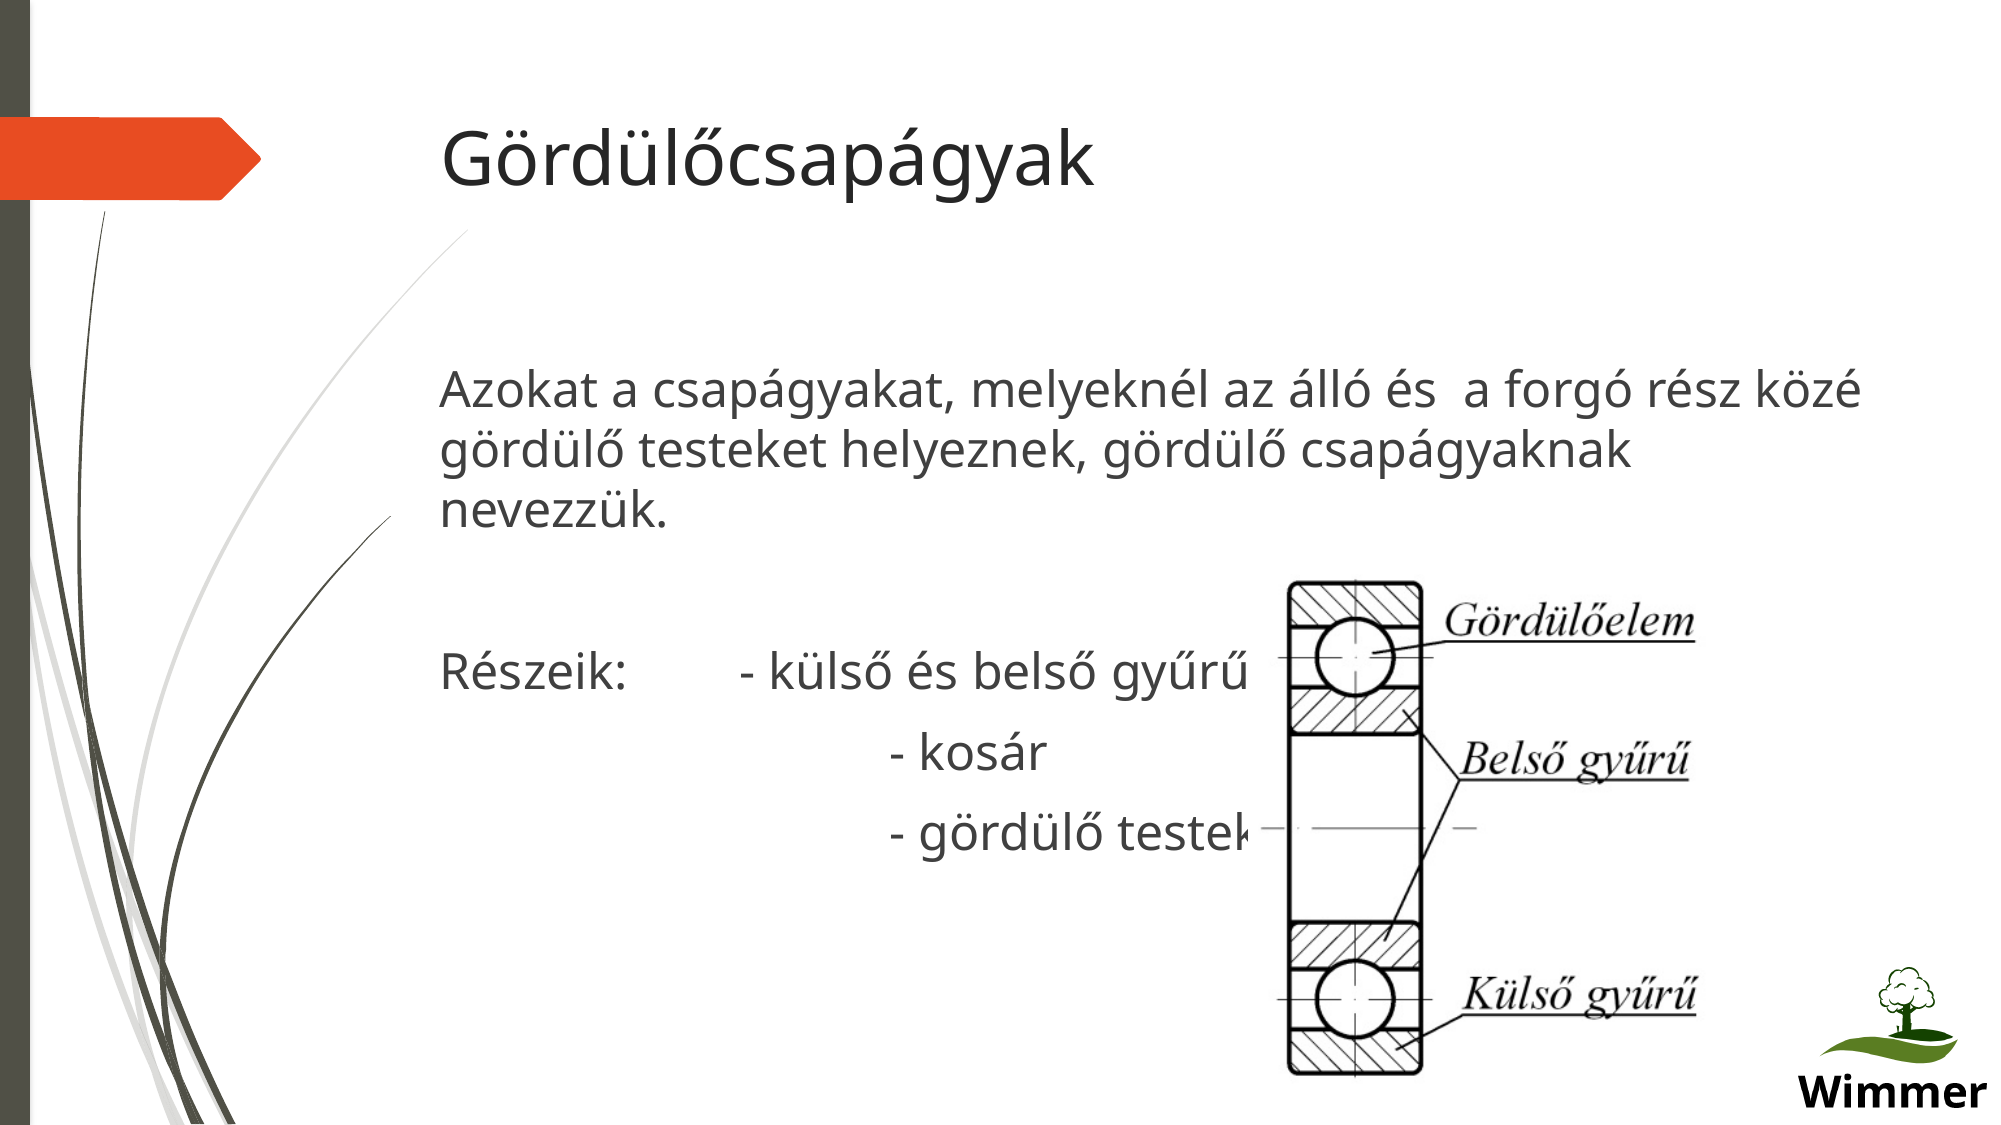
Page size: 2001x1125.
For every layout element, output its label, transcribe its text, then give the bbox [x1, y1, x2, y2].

list Azokat a csapágyakat, melyeknél az álló és a forgó rész közé gördülő testeket helyeznek, gördülő csapágyaknak nevezzük. Részeik: - külső és belső gyűrű - kosár - gördülő testek [424, 350, 1888, 970]
title Gördülőcsapágyak [425, 102, 1888, 313]
picture [1768, 962, 2000, 1123]
picture [1247, 574, 1713, 1095]
